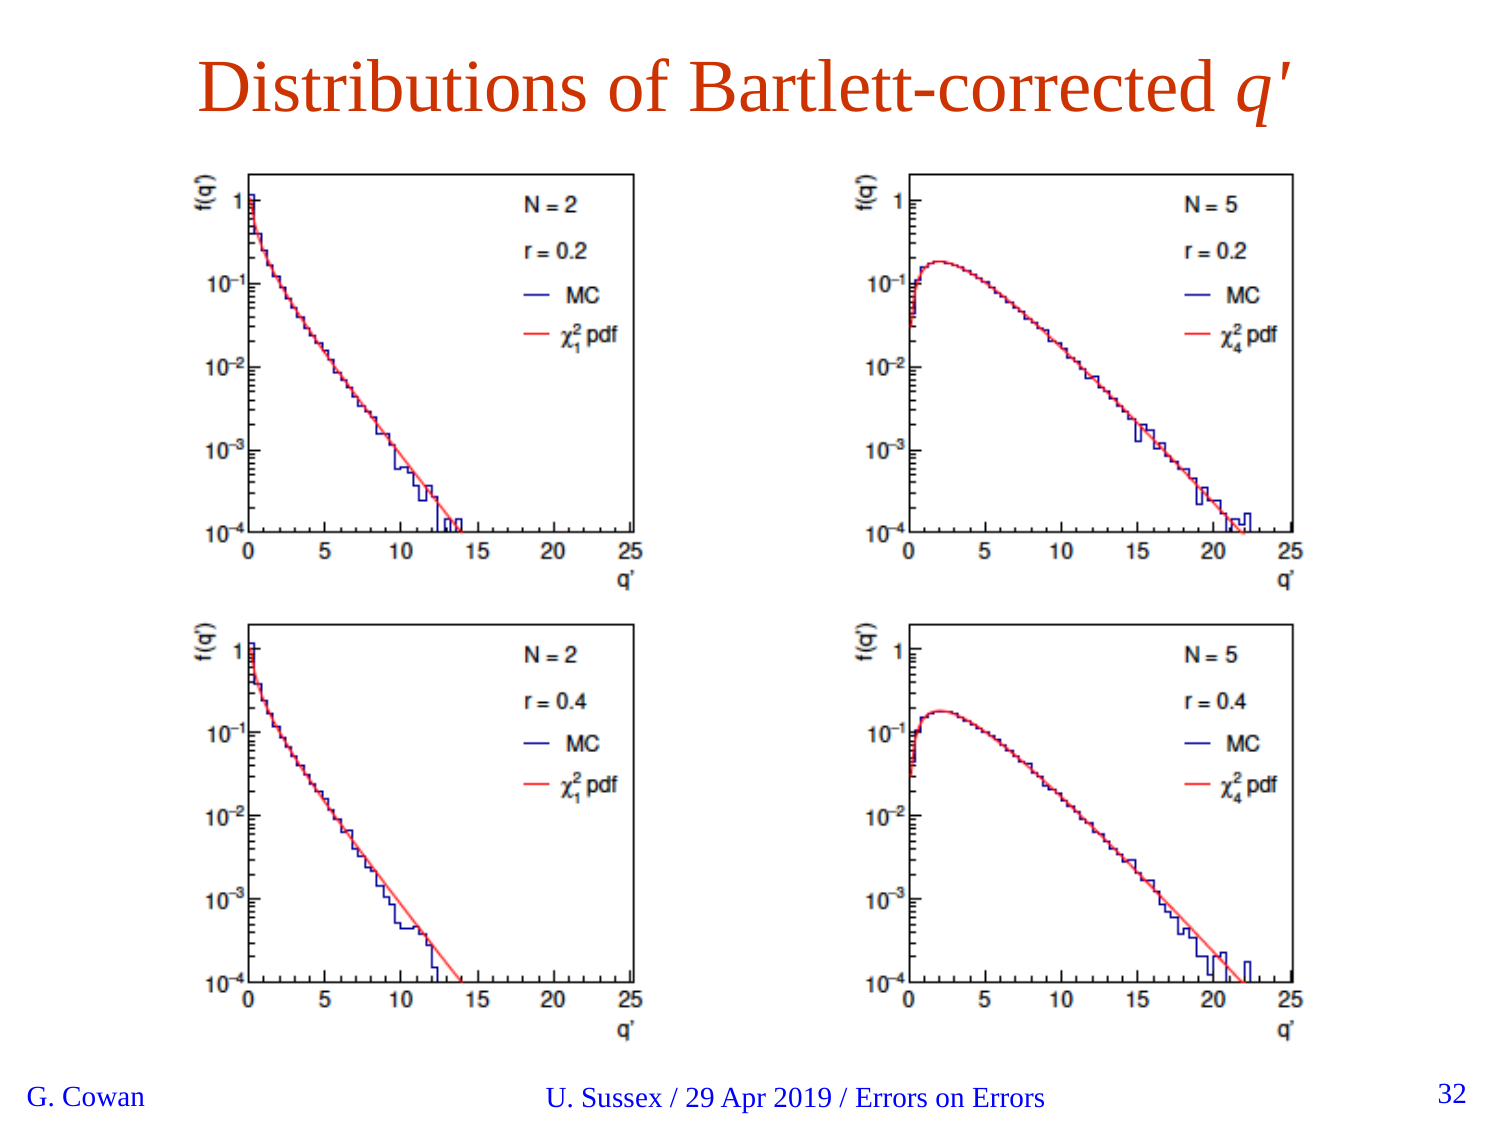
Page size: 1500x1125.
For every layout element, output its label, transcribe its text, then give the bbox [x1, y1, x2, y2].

picture [186, 161, 1309, 1054]
slide_number G. Cowan [11, 1069, 253, 1114]
text_box Distributions of Bartlett-corrected qʹ [146, 40, 1340, 123]
footer U. Sussex / 29 Apr 2019 / Errors on Errors [312, 1070, 927, 1125]
slide_number 32 [927, 1066, 1483, 1125]
